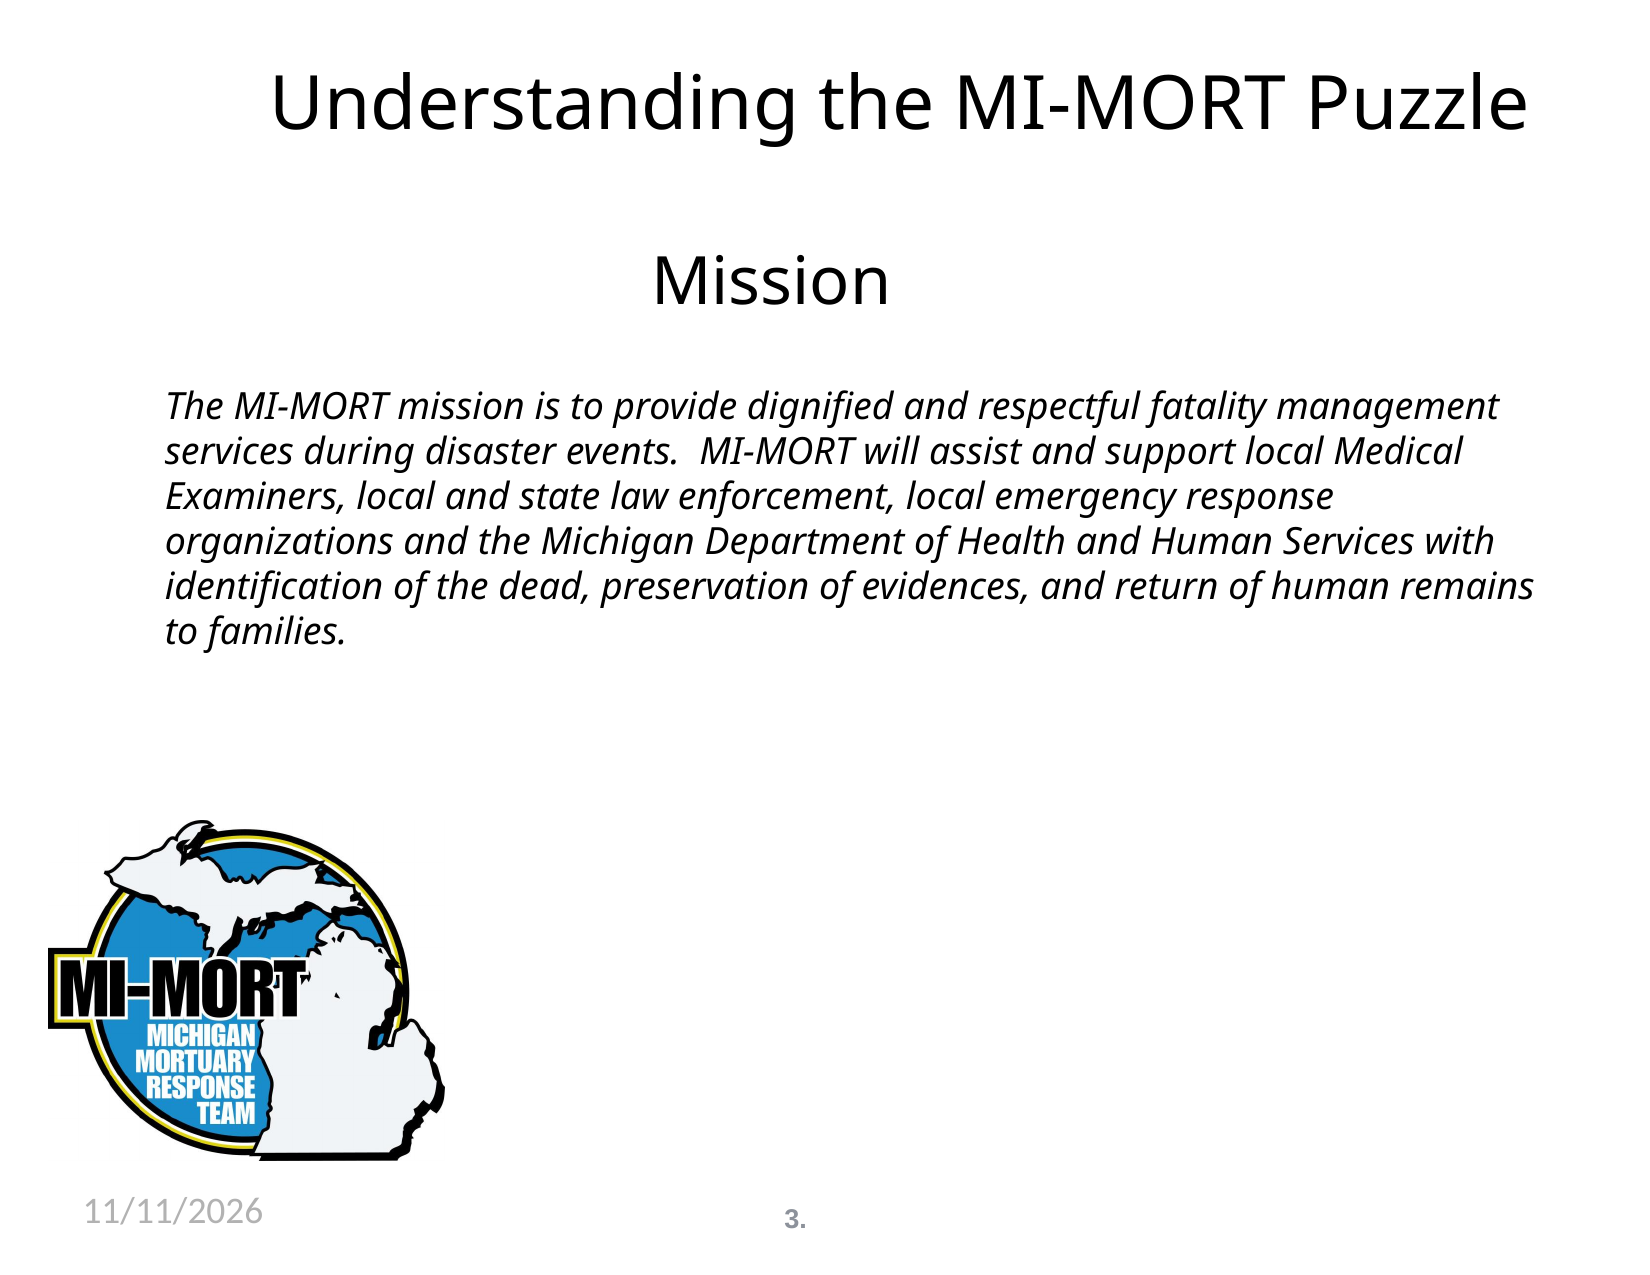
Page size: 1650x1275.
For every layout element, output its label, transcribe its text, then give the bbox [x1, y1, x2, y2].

text_box Understanding the MI-MORT Puzzle [255, 46, 1546, 152]
picture [48, 820, 446, 1161]
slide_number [82, 1185, 462, 1250]
slide_number 3. [778, 1201, 825, 1236]
text_box Mission [636, 230, 907, 325]
text_box The MI-MORT mission is to provide dignified and respectful fatality management services during disaster events. MI-MORT will assist and support local Medical Examiners, local and state law enforcement, local emergency response organizations and the Michigan Department of Health and Human Services with identification of the dead, preservation of evidences, and return of human remains to families. [150, 374, 1563, 660]
